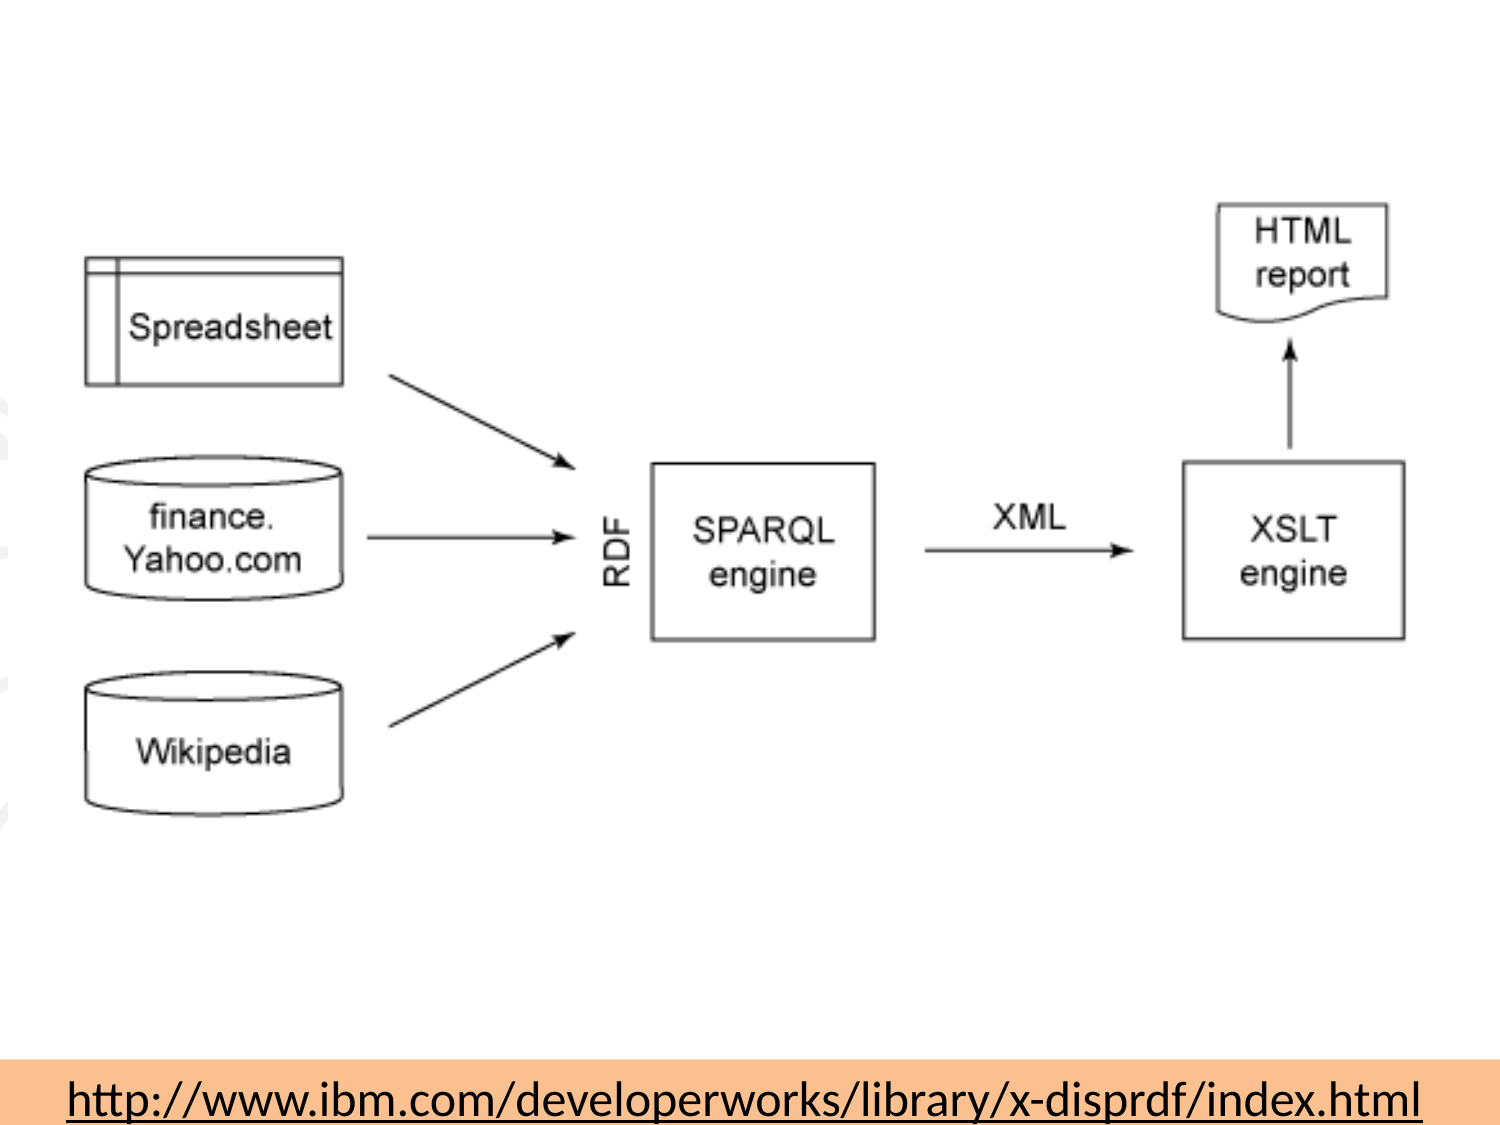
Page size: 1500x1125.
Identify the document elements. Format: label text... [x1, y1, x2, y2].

picture [0, 0, 1500, 1059]
text_box http://www.ibm.com/developerworks/library/x-disprdf/index.html [0, 1059, 1500, 1125]
